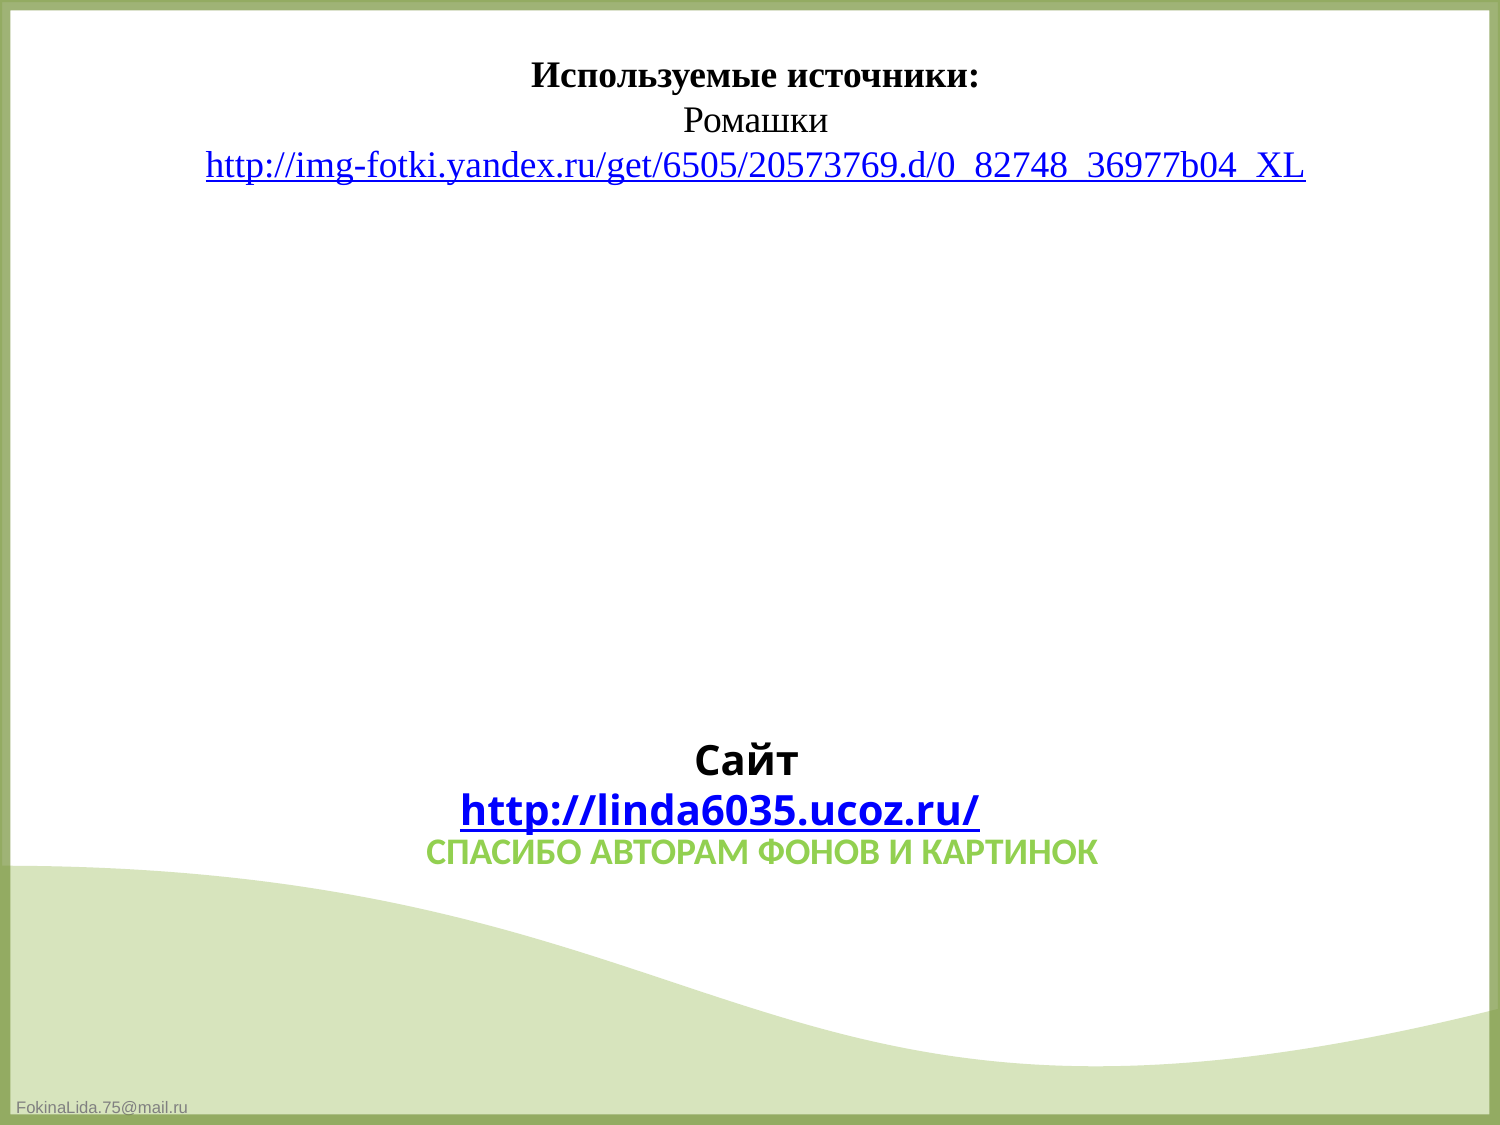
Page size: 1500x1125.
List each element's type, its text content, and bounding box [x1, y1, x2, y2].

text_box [64, 219, 1448, 882]
text_box Используемые источники: Ромашки http://img-fotki.yandex.ru/get/6505/20573769.d/0_82748_36977b04_XL [41, 42, 1471, 238]
